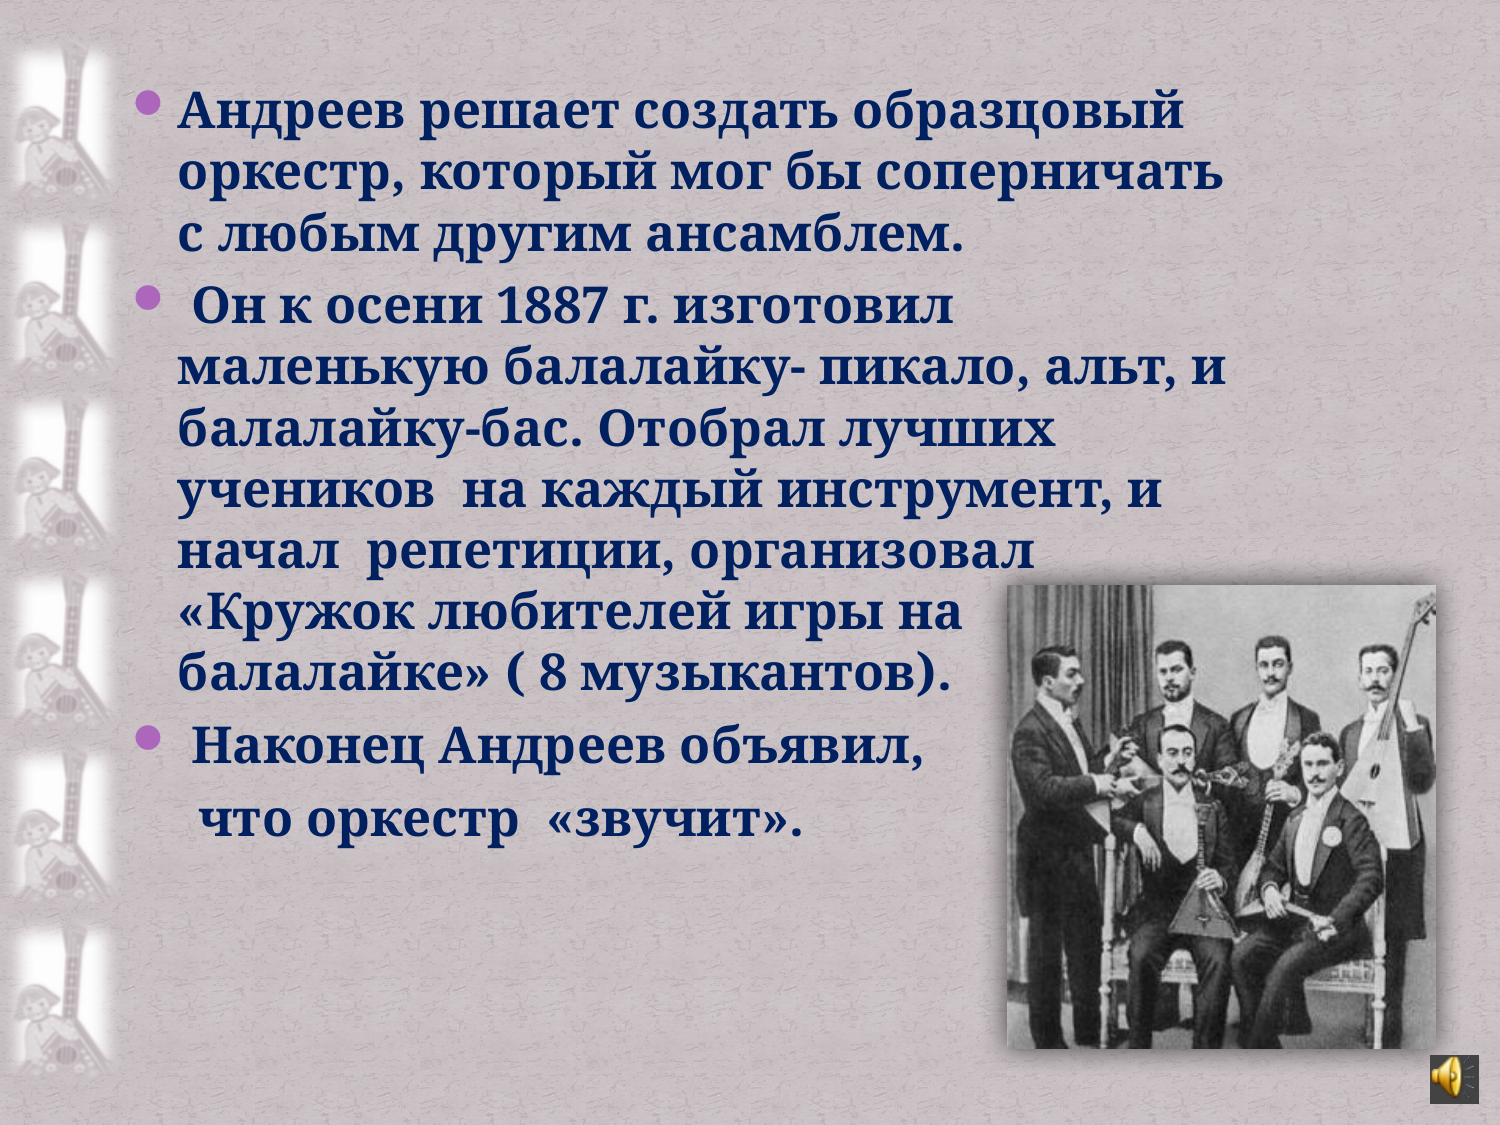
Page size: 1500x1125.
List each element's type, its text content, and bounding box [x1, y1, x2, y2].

picture [1007, 585, 1436, 1049]
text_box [0, 35, 126, 1090]
list Андреев решает создать образцовый оркестр, который мог бы соперничать с любым другим ансамблем. Он к осени 1887 г. изготовил маленькую балалайку- пикало, альт, и балалайку-бас. Отобрал лучших учеников на каждый инструмент, и начал репетиции, организовал «Кружок любителей игры на балалайке» ( 8 музыкантов). Наконец Андреев объявил, что оркестр «звучит». [135, 70, 1278, 868]
picture [1430, 1055, 1479, 1104]
